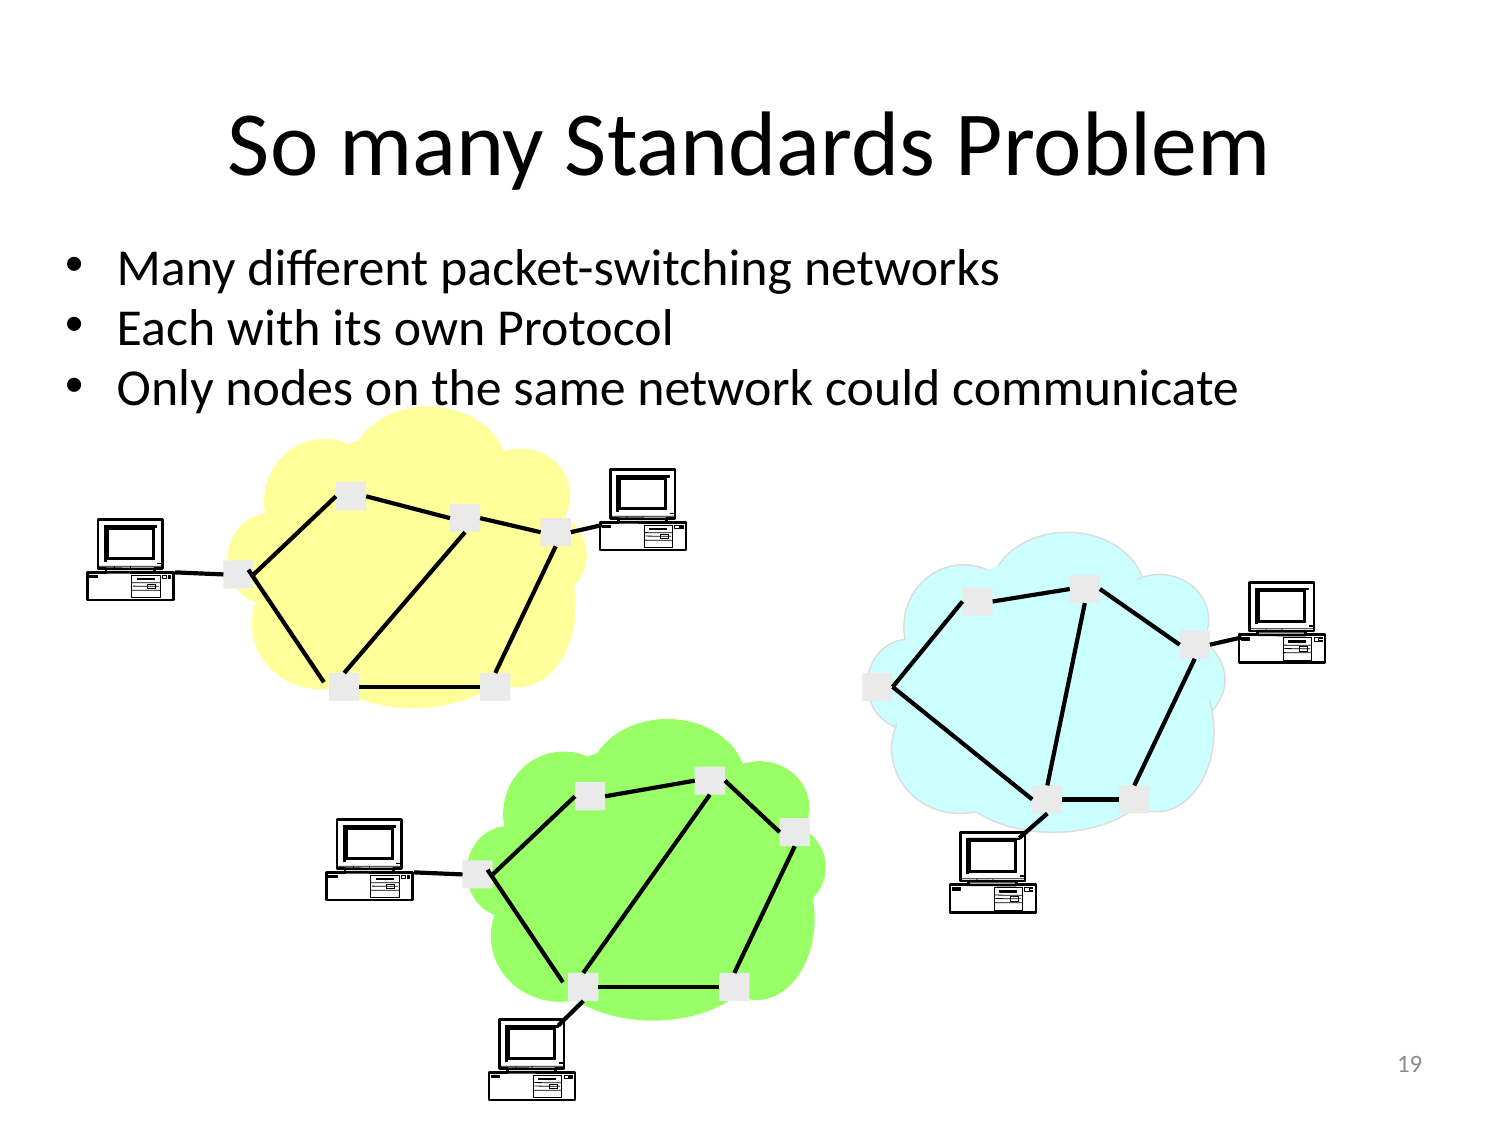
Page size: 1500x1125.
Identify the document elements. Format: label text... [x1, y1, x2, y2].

slide_number 19 [1125, 1025, 1438, 1100]
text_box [949, 831, 1037, 913]
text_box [734, 846, 795, 974]
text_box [1238, 581, 1326, 663]
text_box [365, 496, 451, 519]
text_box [326, 819, 413, 901]
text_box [343, 531, 466, 674]
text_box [495, 546, 556, 674]
list Many different packet-switching networks Each with its own Protocol Only nodes on the same network could communicate [50, 237, 1488, 425]
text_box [599, 469, 687, 551]
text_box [867, 531, 1226, 833]
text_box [87, 519, 174, 601]
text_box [467, 719, 826, 1020]
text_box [583, 794, 711, 974]
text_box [892, 601, 963, 686]
title So many Standards Problem [75, 45, 1425, 233]
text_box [487, 869, 564, 983]
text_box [558, 1000, 584, 1026]
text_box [1099, 588, 1180, 645]
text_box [724, 780, 780, 833]
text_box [1047, 602, 1086, 786]
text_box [1018, 813, 1048, 839]
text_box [570, 524, 603, 533]
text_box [479, 517, 541, 533]
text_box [253, 496, 337, 575]
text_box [1134, 658, 1196, 786]
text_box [248, 569, 325, 683]
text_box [492, 796, 576, 875]
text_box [1209, 637, 1242, 645]
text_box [488, 1019, 576, 1101]
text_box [604, 780, 695, 793]
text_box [228, 406, 587, 708]
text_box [992, 588, 1070, 602]
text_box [892, 686, 1033, 800]
